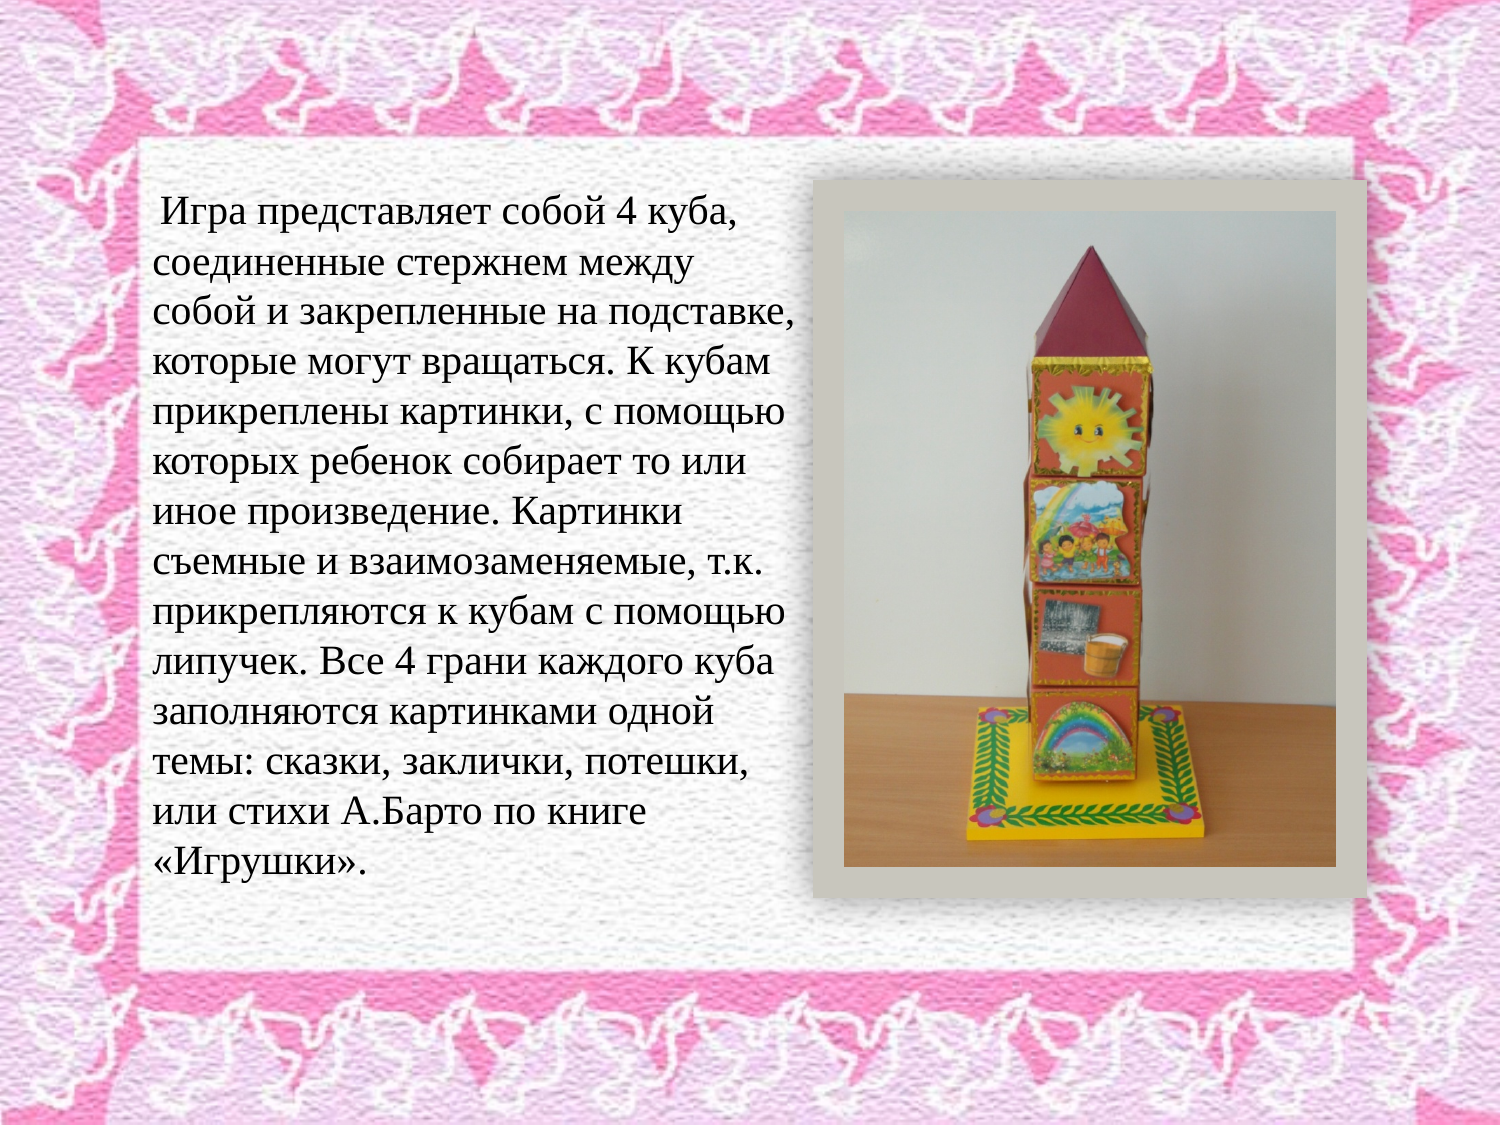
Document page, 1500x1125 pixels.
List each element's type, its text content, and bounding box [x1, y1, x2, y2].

picture [0, 0, 1500, 1125]
list Игра представляет собой 4 куба, соединенные стержнем между собой и закрепленные на подставке, которые могут вращаться. К кубам прикреплены картинки, с помощью которых ребенок собирает то или иное произведение. Картинки съемные и взаимозаменяемые, т.к. прикрепляются к кубам с помощью липучек. Все 4 грани каждого куба заполняются картинками одной темы: сказки, заклички, потешки, или стихи А.Барто по книге «Игрушки». [82, 175, 821, 903]
